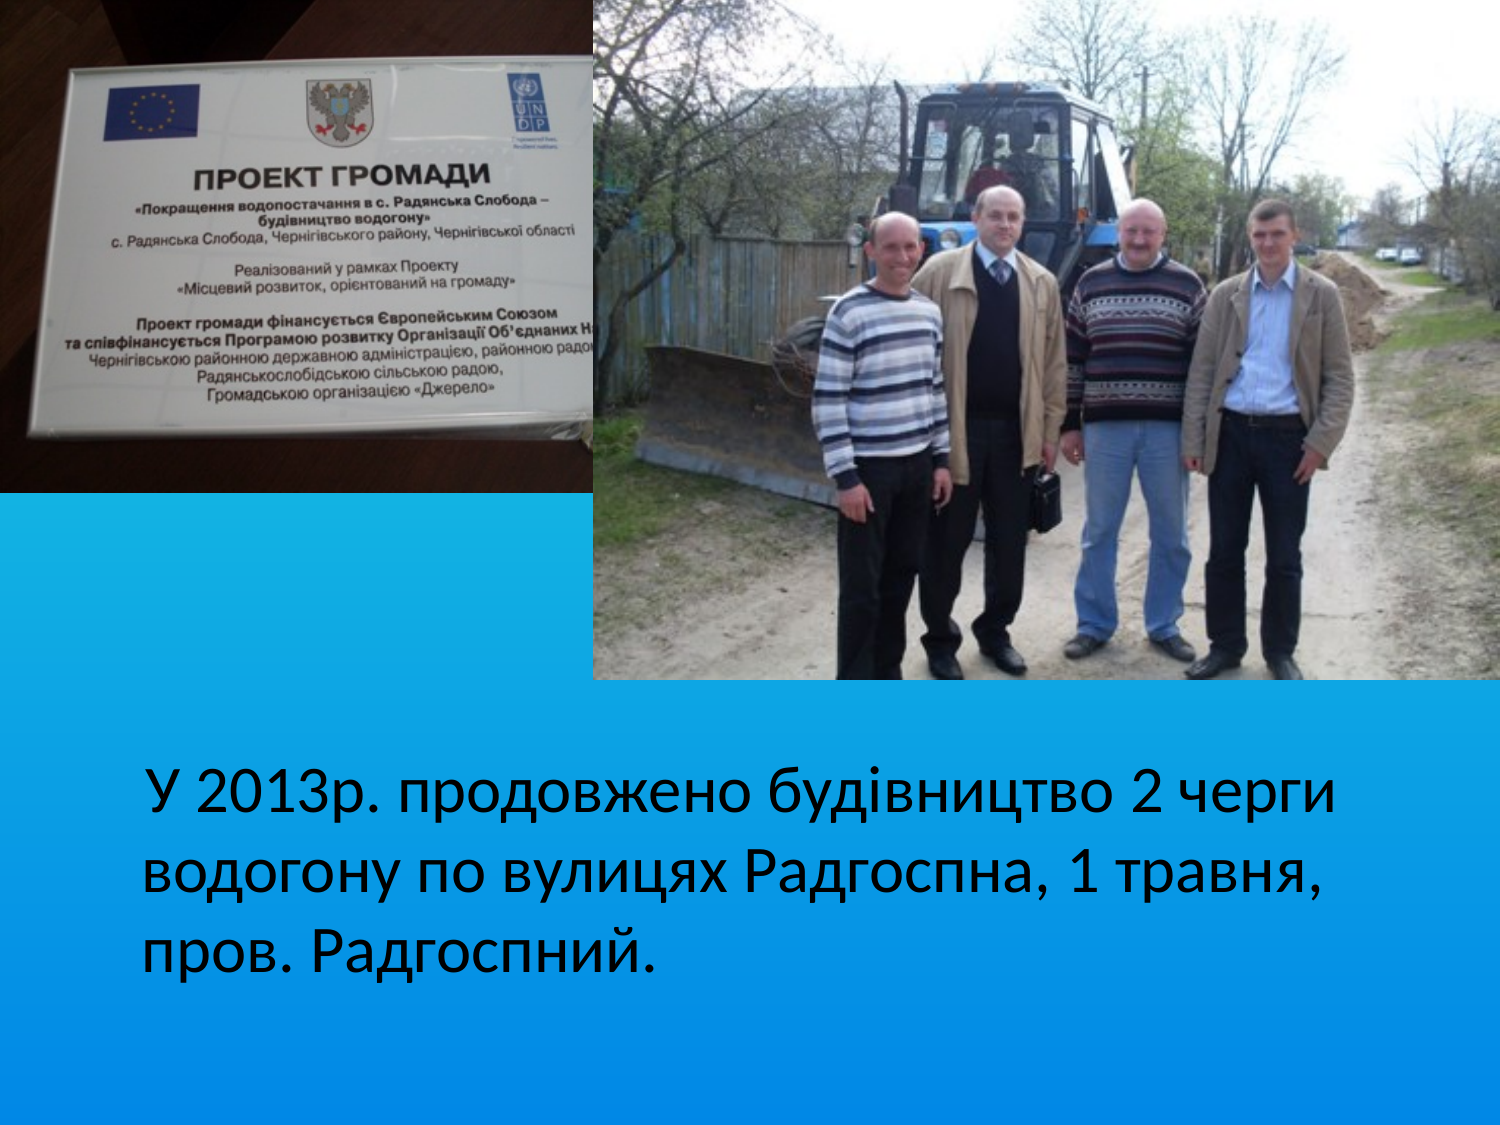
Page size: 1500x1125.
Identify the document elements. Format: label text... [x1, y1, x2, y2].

list У 2013р. продовжено будівництво 2 черги водогону по вулицях Радгоспна, 1 травня, пров. Радгоспний. [70, 738, 1425, 1055]
picture [0, 0, 1500, 679]
